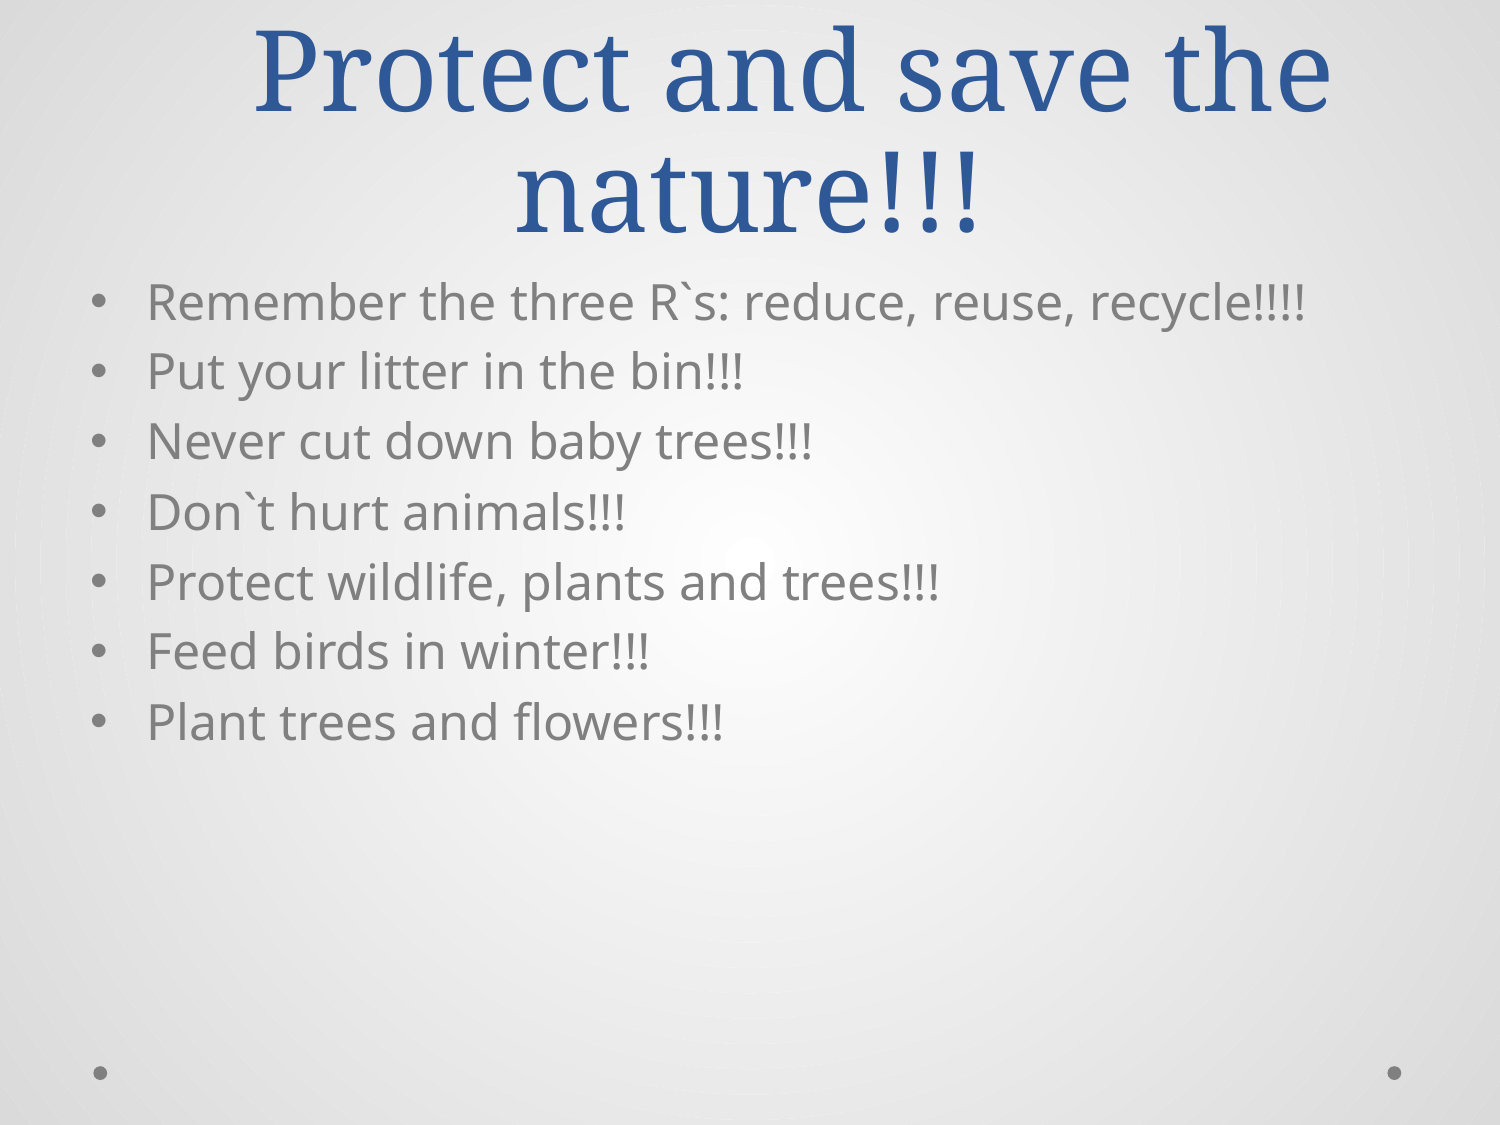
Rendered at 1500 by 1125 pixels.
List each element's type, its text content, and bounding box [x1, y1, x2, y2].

title Protect and save the nature!!! [75, 0, 1425, 262]
list Remember the three R`s: reduce, reuse, recycle!!!! Put your litter in the bin!!! Never cut down baby trees!!! Don`t hurt animals!!! Protect wildlife, plants and trees!!! Feed birds in winter!!! Plant trees and flowers!!! [75, 262, 1425, 1005]
